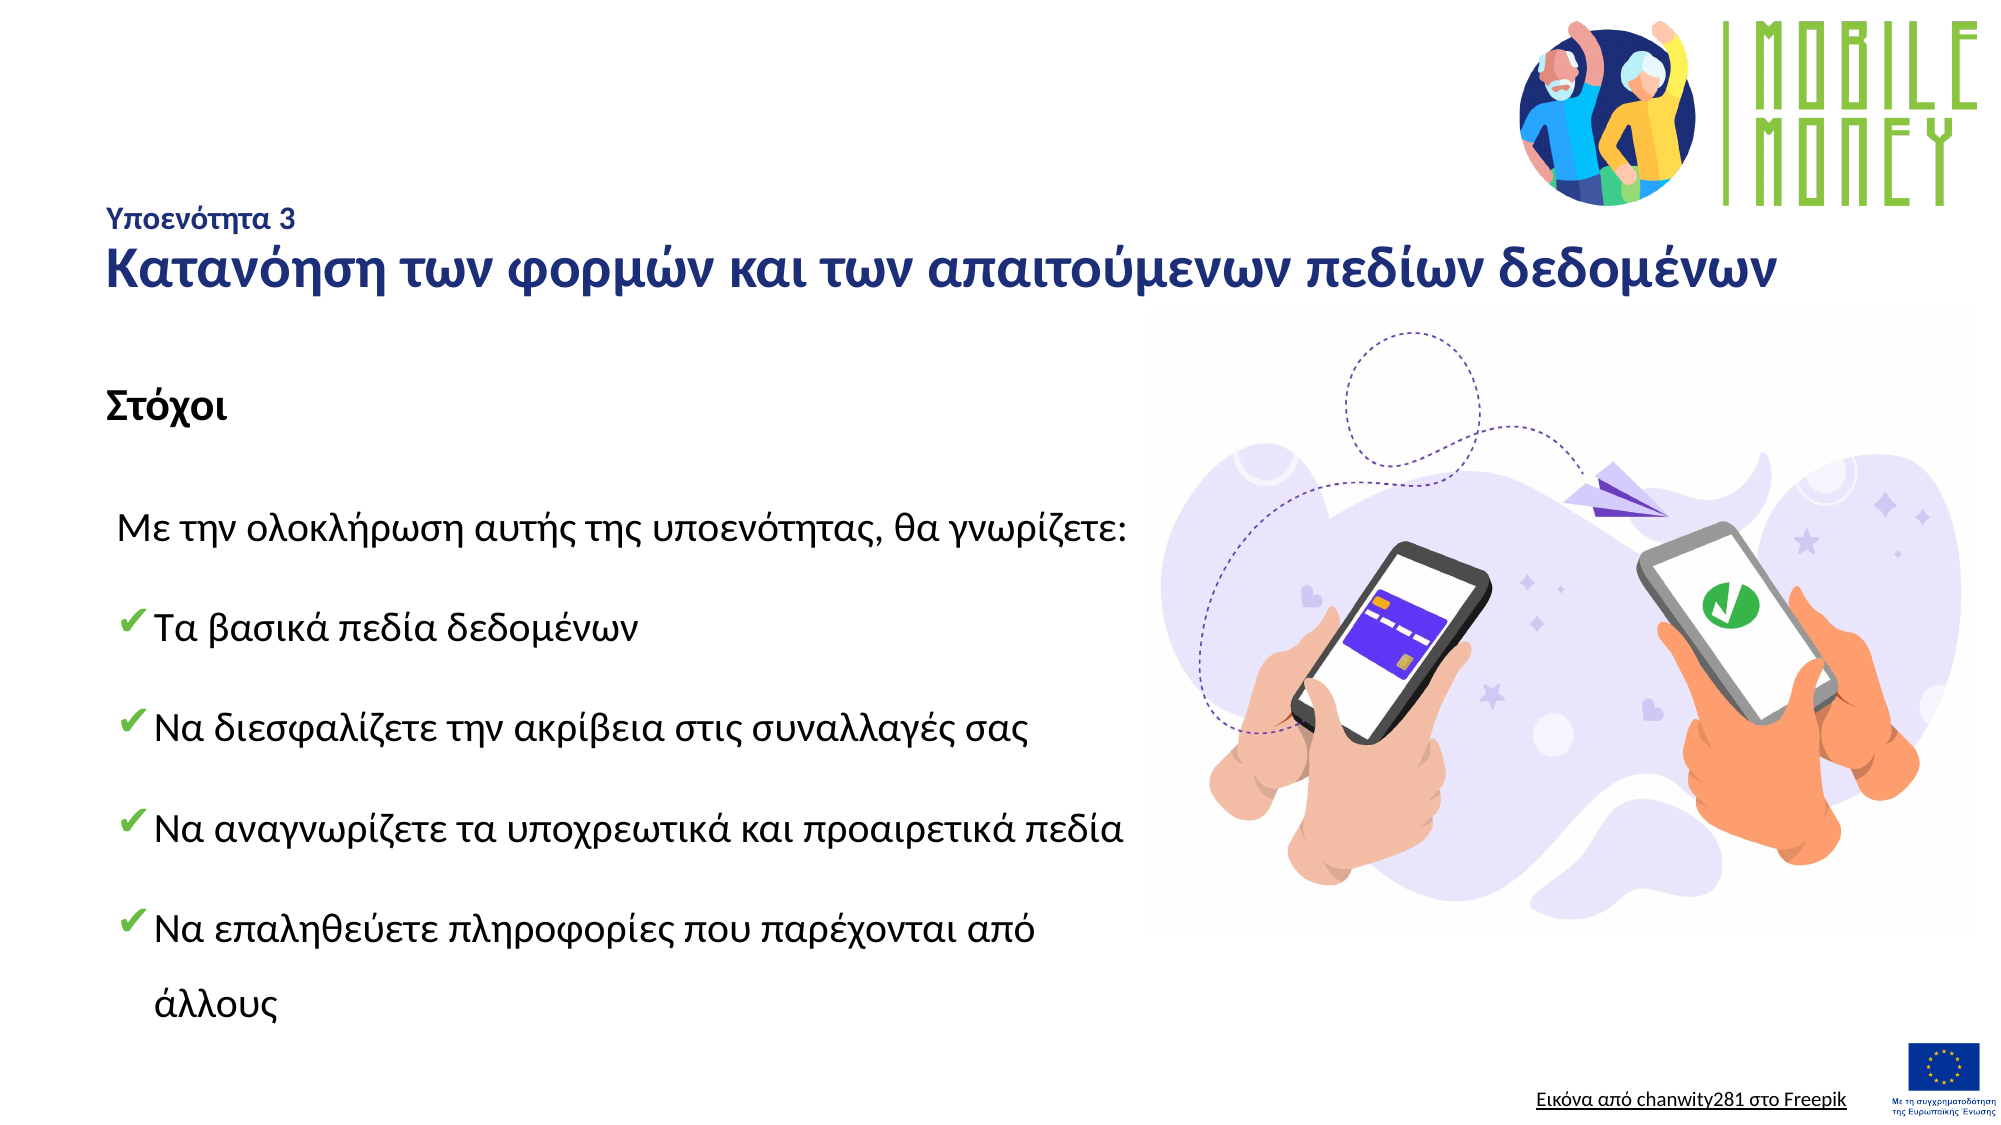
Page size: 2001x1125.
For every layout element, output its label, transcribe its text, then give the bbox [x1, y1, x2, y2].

picture [1146, 310, 1976, 938]
list Στόχοι [91, 354, 938, 437]
picture [1519, 0, 1977, 228]
text_box Εικόνα από chanwity281 στο Freepik [1455, 1078, 1862, 1119]
list Με την ολοκλήρωση αυτής της υποενότητας, θα γνωρίζετε: Τα βασικά πεδία δεδομένων Να διεσφαλίζετε την ακρίβεια στις συναλλαγές σας Να αναγνωρίζετε τα υποχρεωτικά και προαιρετικά πεδία Να επαληθεύετε πληροφορίες που παρέχονται από άλλους [101, 467, 1148, 1125]
picture [1888, 1033, 2000, 1125]
title Υποενότητα 3 Κατανόηση των φορμών και των απαιτούμενων πεδίων δεδομένων [91, 177, 1817, 324]
